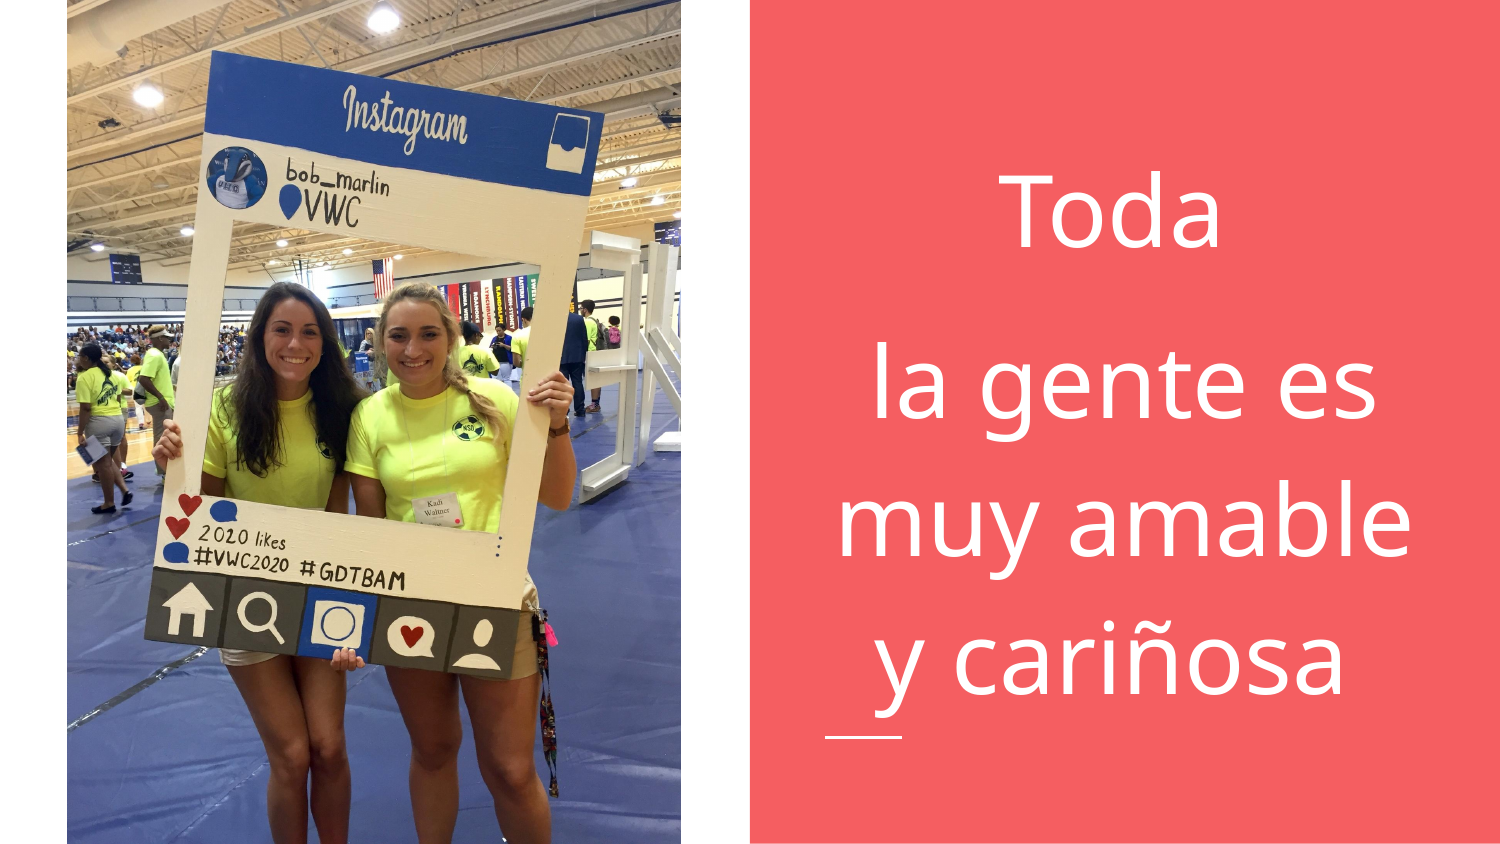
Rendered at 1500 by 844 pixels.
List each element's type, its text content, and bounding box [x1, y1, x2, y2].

picture [66, 0, 681, 844]
list Toda la gente es muy amable y cariñosa [810, 118, 1440, 725]
